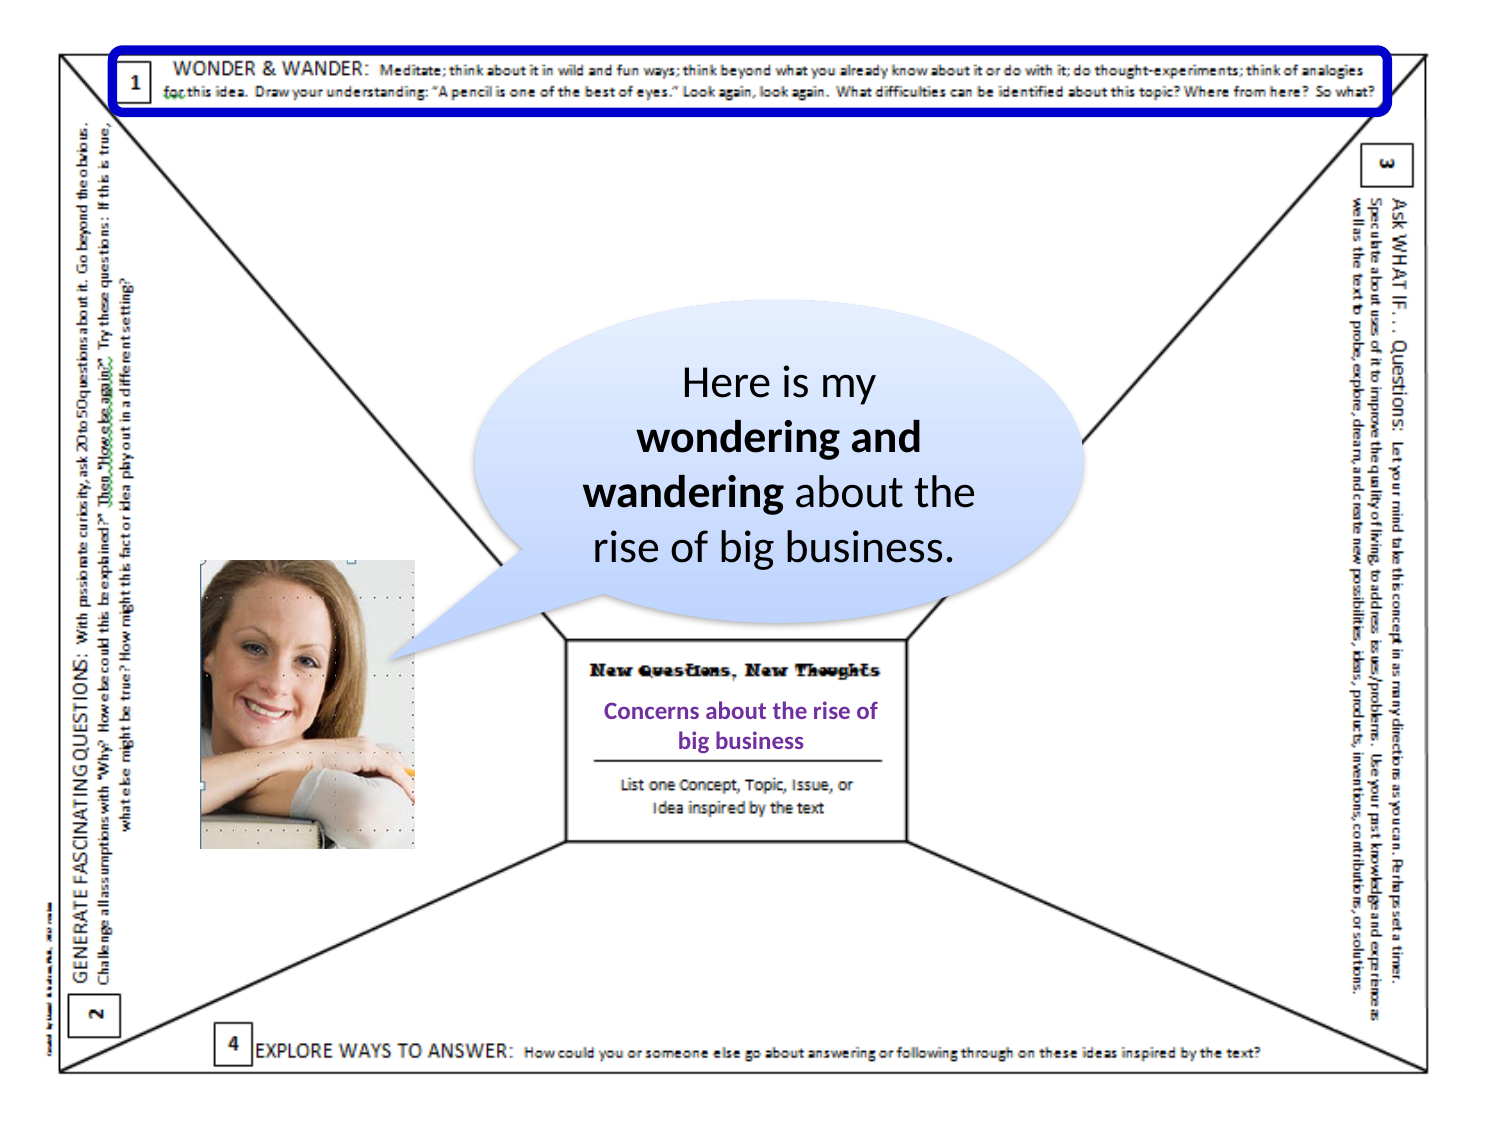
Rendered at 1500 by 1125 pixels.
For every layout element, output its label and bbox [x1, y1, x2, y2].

list [18, 49, 1457, 1093]
picture [199, 560, 416, 849]
